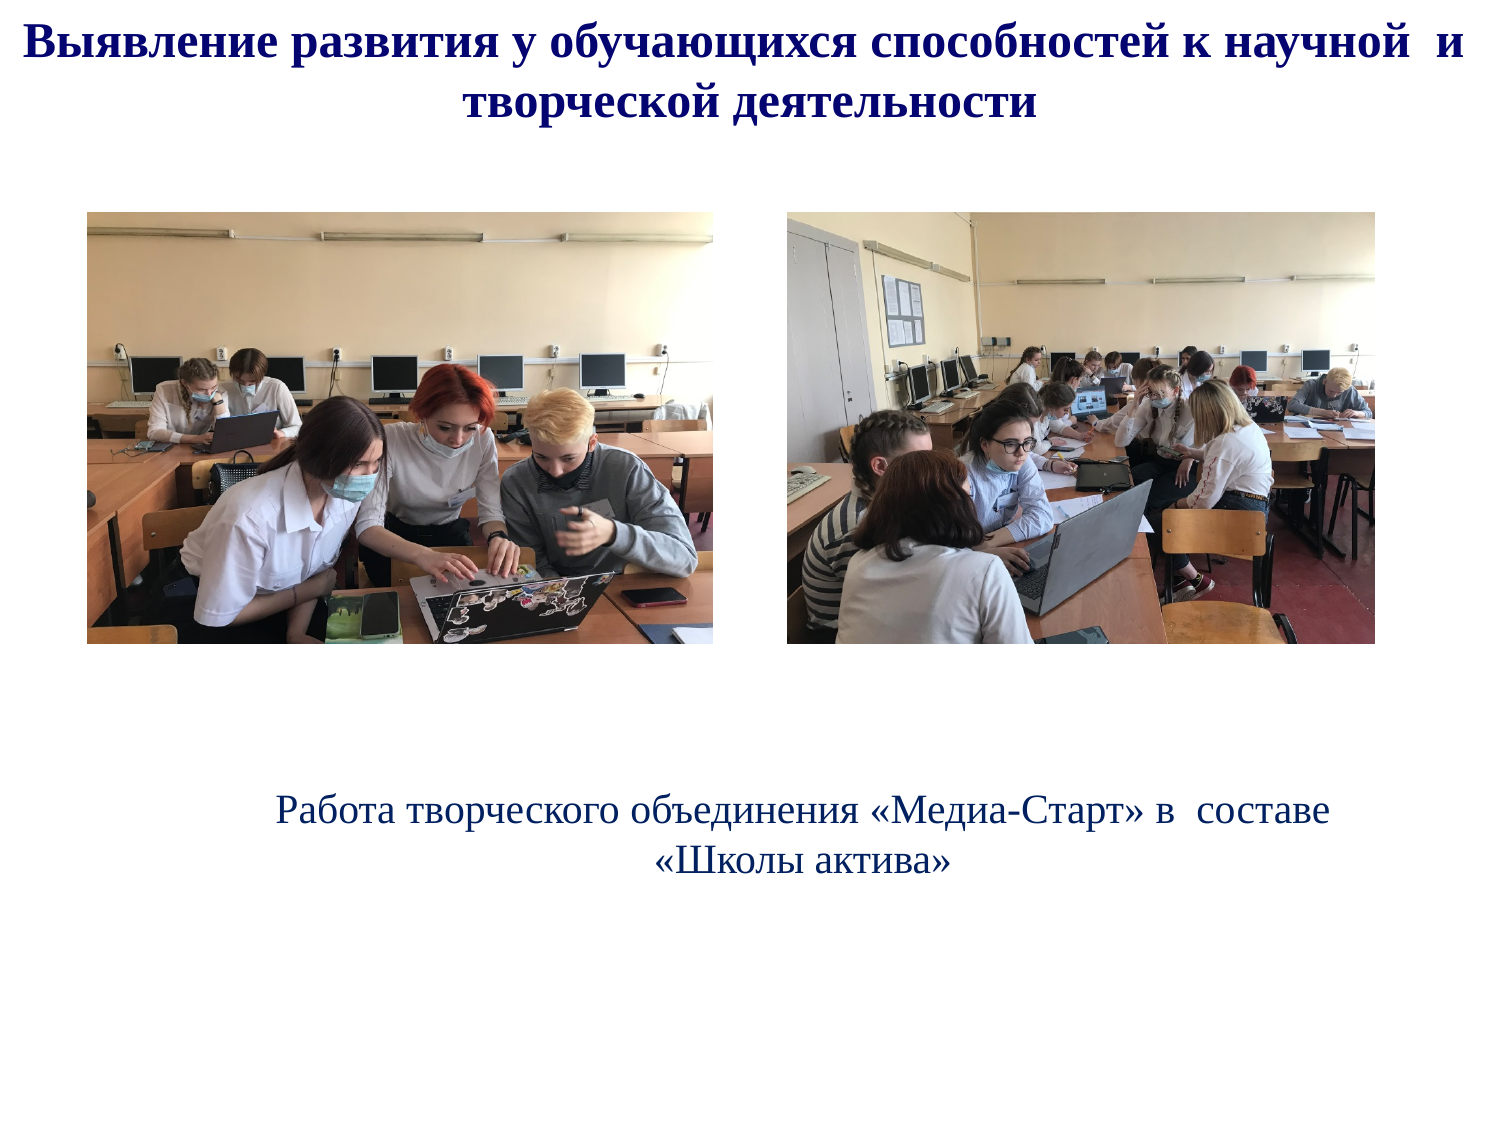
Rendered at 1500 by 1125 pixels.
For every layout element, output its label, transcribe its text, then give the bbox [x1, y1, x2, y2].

picture [87, 212, 713, 644]
picture [786, 212, 1376, 644]
text_box Выявление развития у обучающихся способностей к научной и творческой деятельности [0, 0, 1500, 135]
text_box Работа творческого объединения «Медиа-Старт» в составе «Школы актива» [199, 774, 1407, 890]
